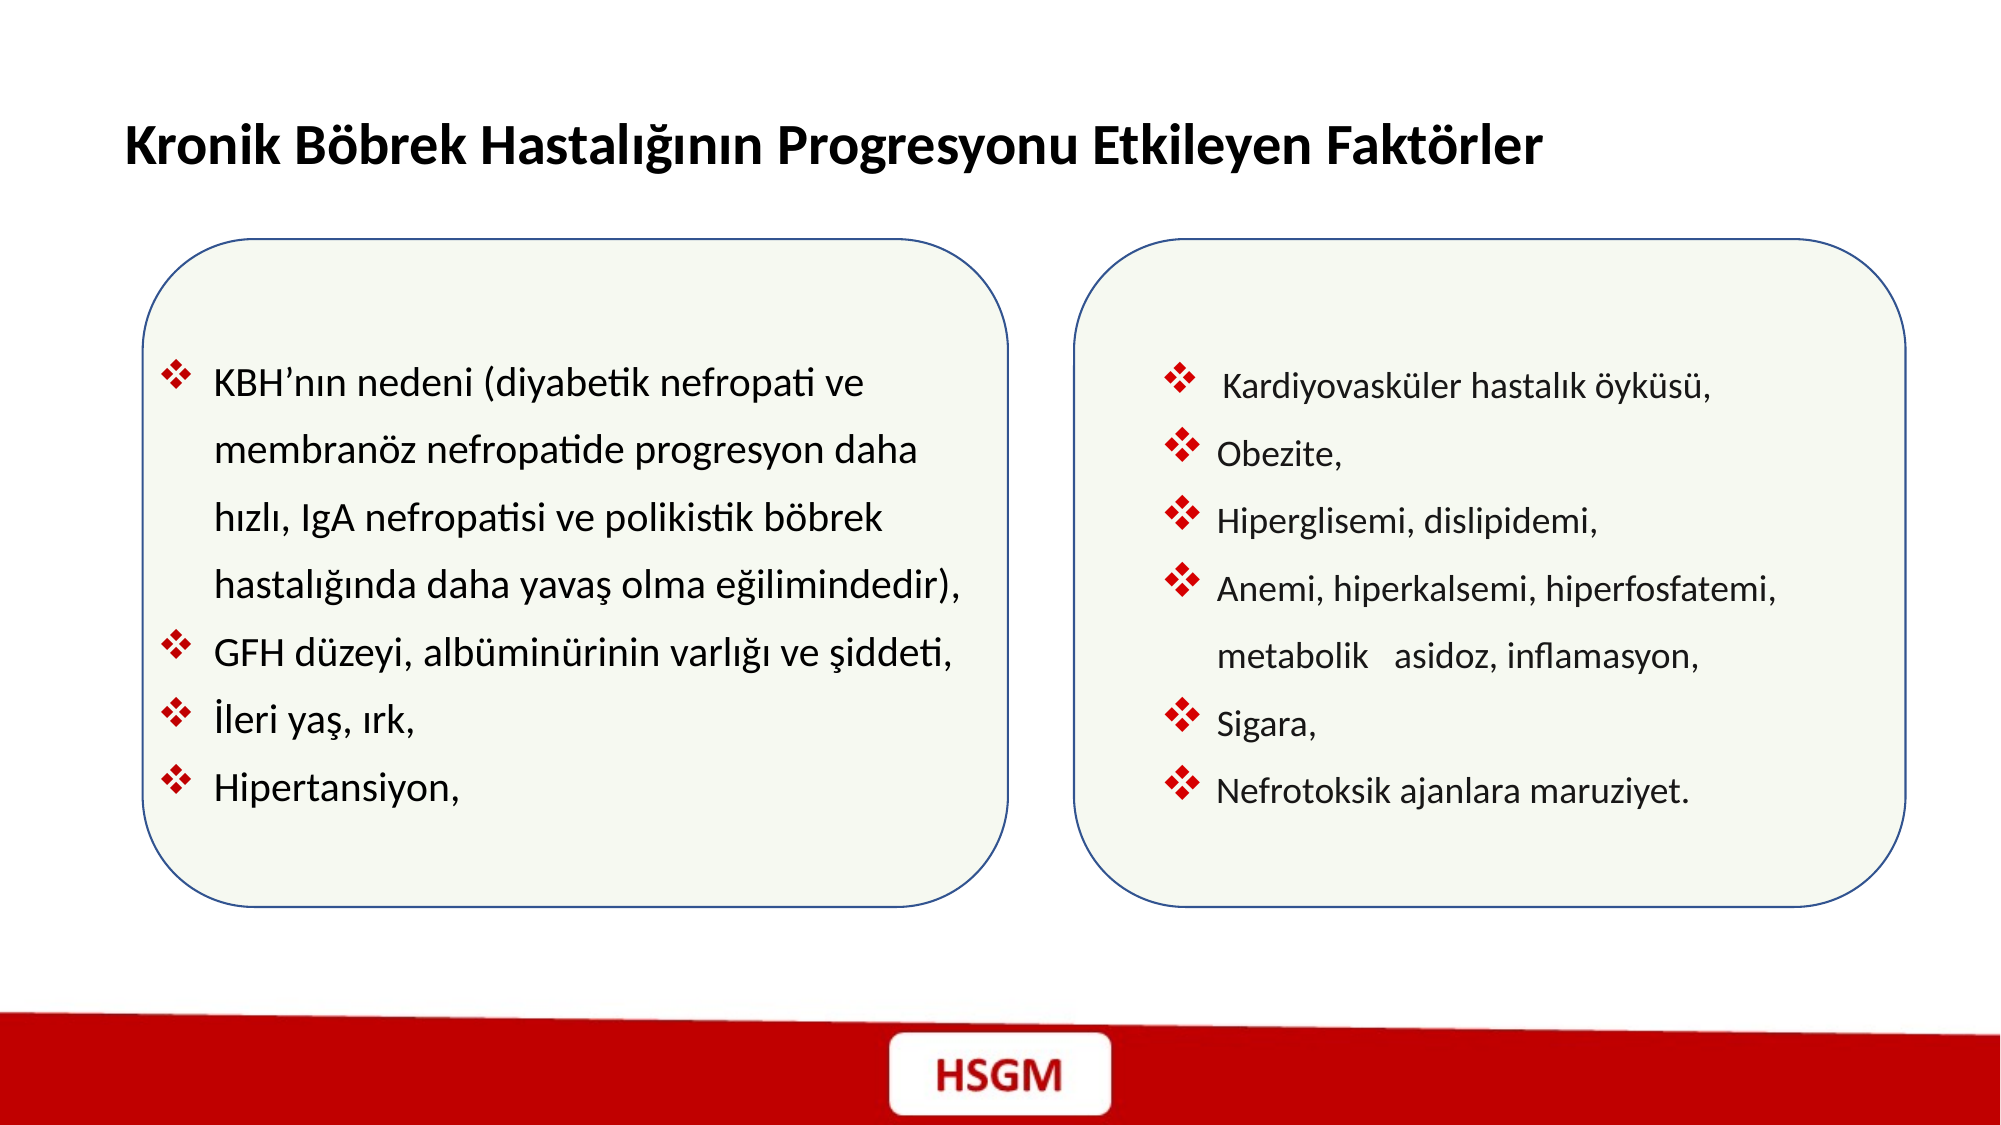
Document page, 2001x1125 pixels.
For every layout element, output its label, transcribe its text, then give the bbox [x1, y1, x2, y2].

picture [0, 0, 2001, 1125]
text_box [1072, 238, 1907, 909]
text_box Kronik Böbrek Hastalığının Progresyonu Etkileyen Faktörler [110, 98, 1612, 184]
text_box [143, 238, 1009, 909]
text_box Kardiyovasküler hastalık öyküsü, Obezite, Hiperglisemi, dislipidemi, Anemi, hiperkalsemi, hiperfosfatemi, metabolik asidoz, inflamasyon, Sigara, Nefrotoksik ajanlara maruziyet. [1145, 353, 1890, 819]
text_box KBH’nın nedeni (diyabetik nefropati ve membranöz nefropatide progresyon daha hızlı, IgA nefropatisi ve polikistik böbrek hastalığında daha yavaş olma eğilimindedir), GFH düzeyi, albüminürinin varlığı ve şiddeti, İleri yaş, ırk, Hipertansiyon, [142, 329, 1000, 818]
